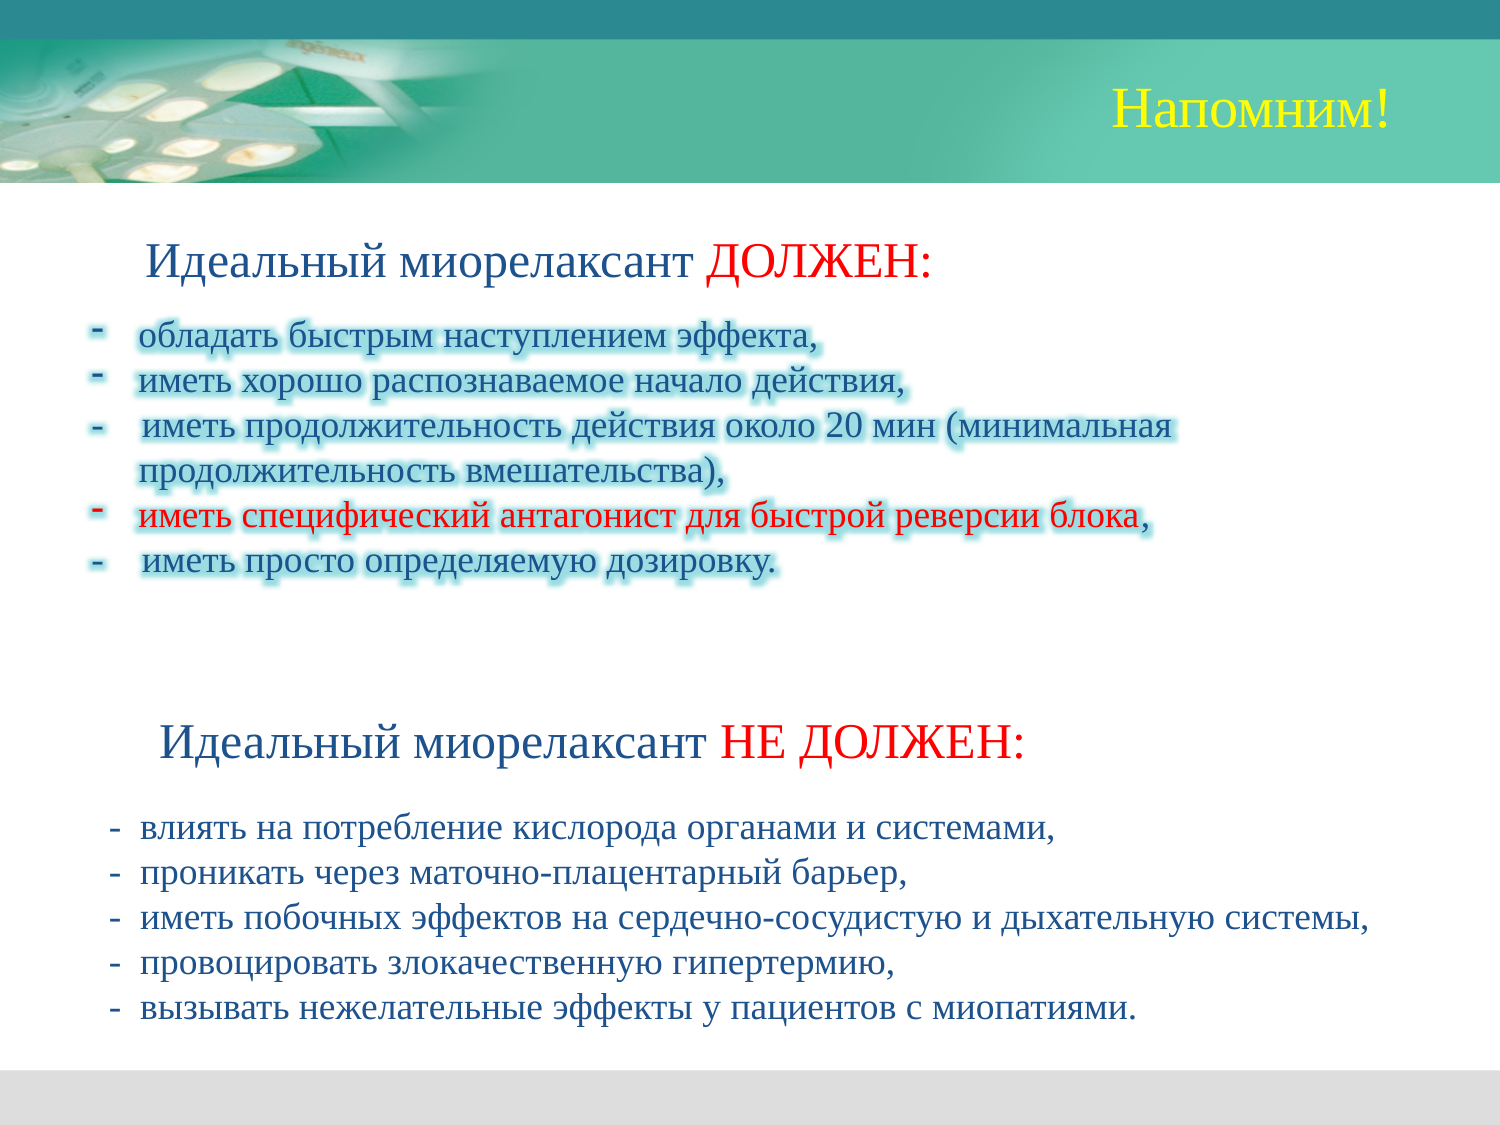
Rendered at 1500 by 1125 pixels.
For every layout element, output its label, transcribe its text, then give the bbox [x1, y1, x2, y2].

text_box Идеальный миорелаксант НЕ ДОЛЖЕН: [144, 701, 1042, 776]
text_box Напомним! [592, 62, 1408, 147]
picture [0, 40, 1500, 183]
text_box обладать быстрым наступлением эффекта, иметь хорошо распознаваемое начало действия, - иметь продолжительность действия около 20 мин (минимальная продолжительность вмешательства), иметь специфический антагонист для быстрой реверсии блока, - иметь просто определяемую дозировку. [76, 302, 1459, 588]
text_box Идеальный миорелаксант ДОЛЖЕН: [130, 220, 949, 296]
text_box - влиять на потребление кислорода органами и системами, - проникать через маточно-плацентарный барьер, - иметь побочных эффектов на сердечно-сосудистую и дыхательную системы, - провоцировать злокачественную гипертермию, - вызывать нежелательные эффекты у пациентов с миопатиями. [93, 794, 1386, 1080]
